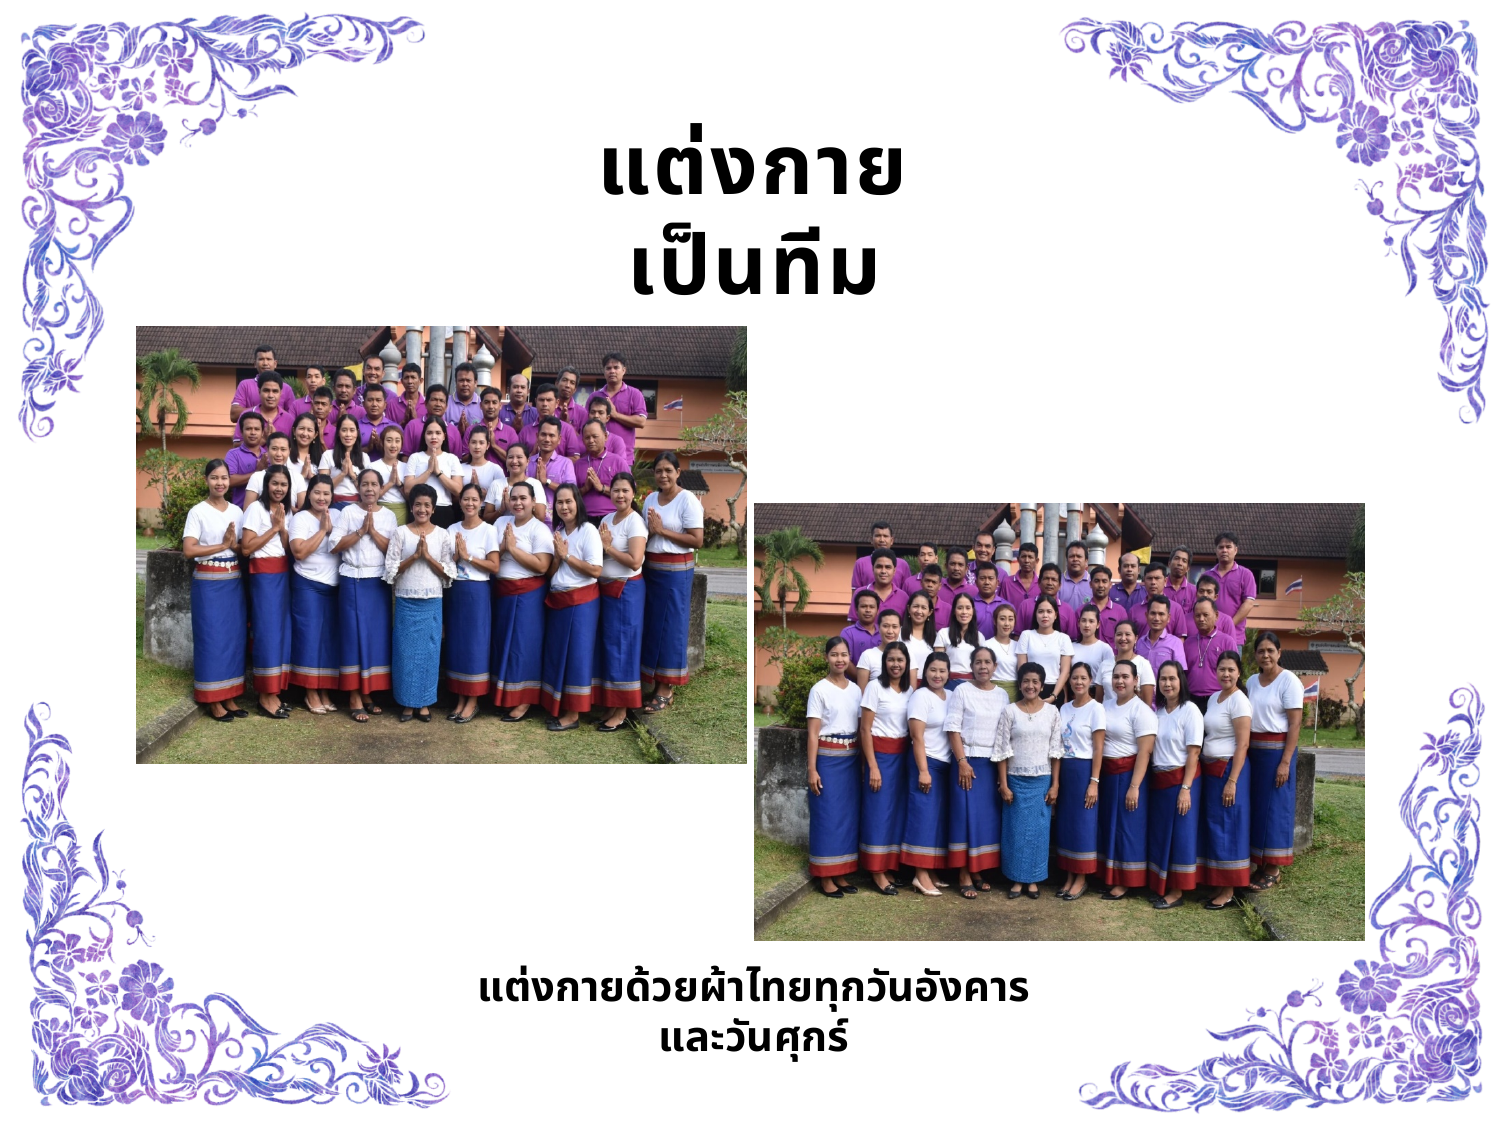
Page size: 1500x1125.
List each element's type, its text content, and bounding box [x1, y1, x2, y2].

picture [753, 503, 1500, 1125]
text_box แต่งกายเป็นทีม [547, 103, 961, 319]
picture [1042, 0, 1500, 445]
picture [0, 0, 747, 1125]
text_box แต่งกายด้วยผ้าไทยทุกวันอังคาร และวันศุกร์ [471, 952, 1044, 1068]
